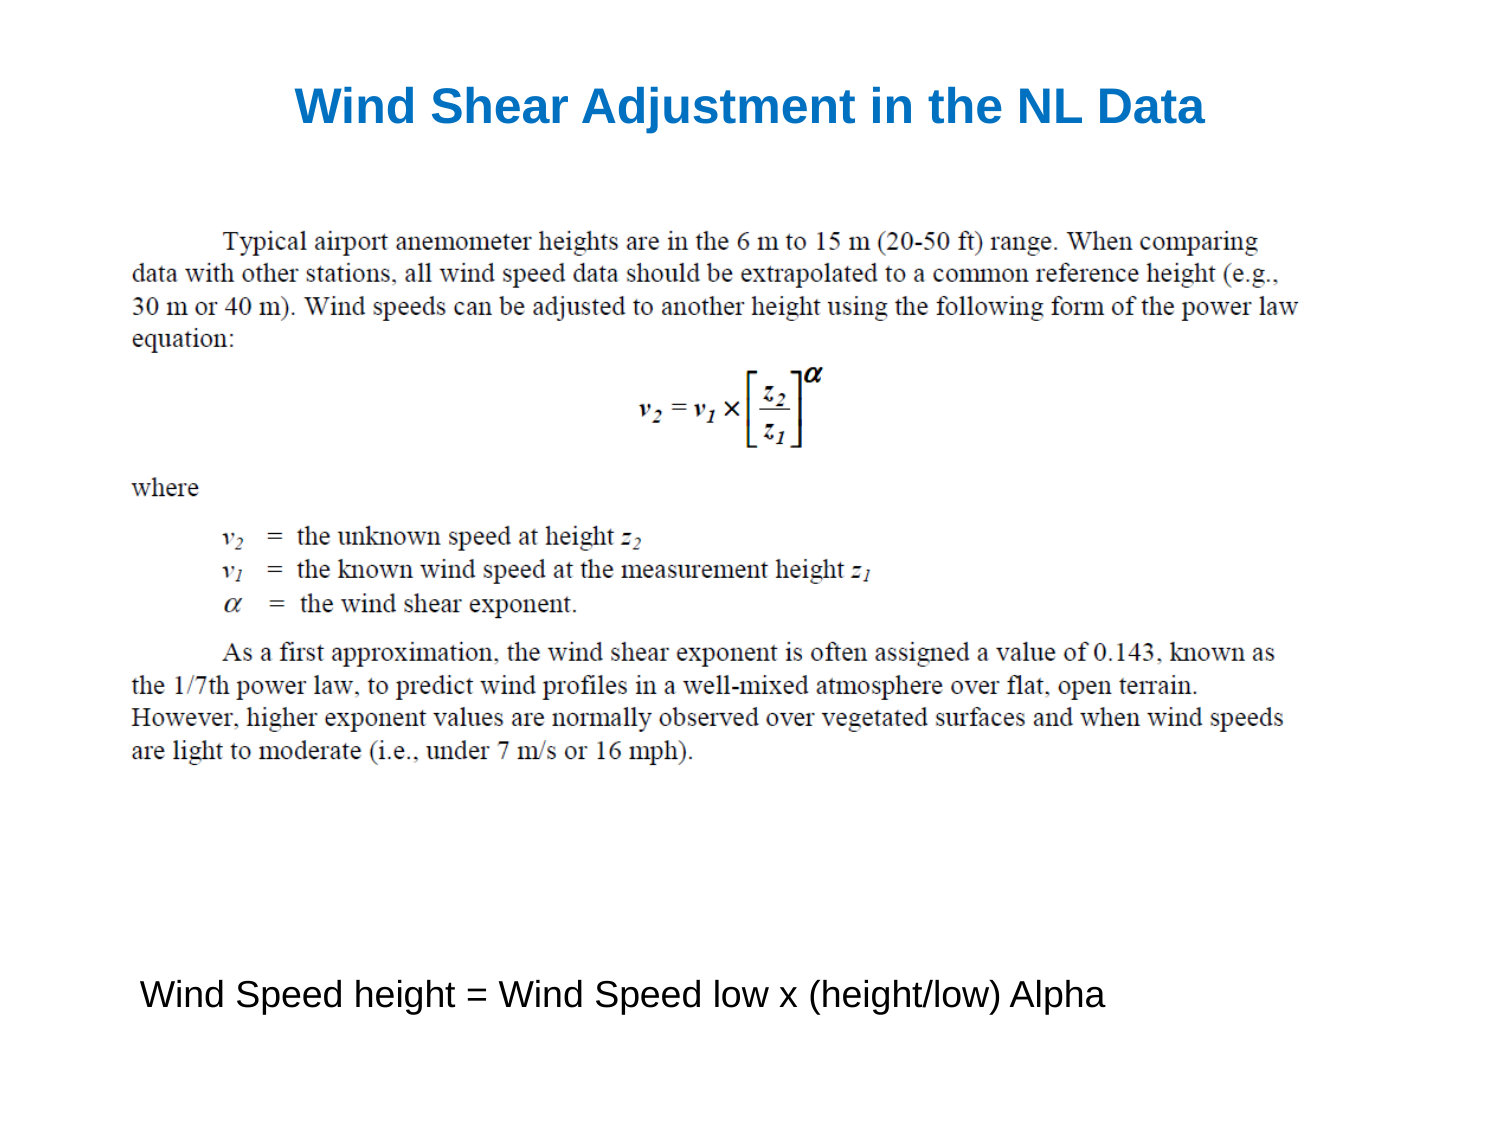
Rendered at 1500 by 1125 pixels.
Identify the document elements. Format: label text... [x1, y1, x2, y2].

text_box Wind Speed height = Wind Speed low x (height/low) Alpha [124, 962, 1413, 1023]
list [62, 212, 1413, 790]
title Wind Shear Adjustment in the NL Data [87, 44, 1413, 163]
